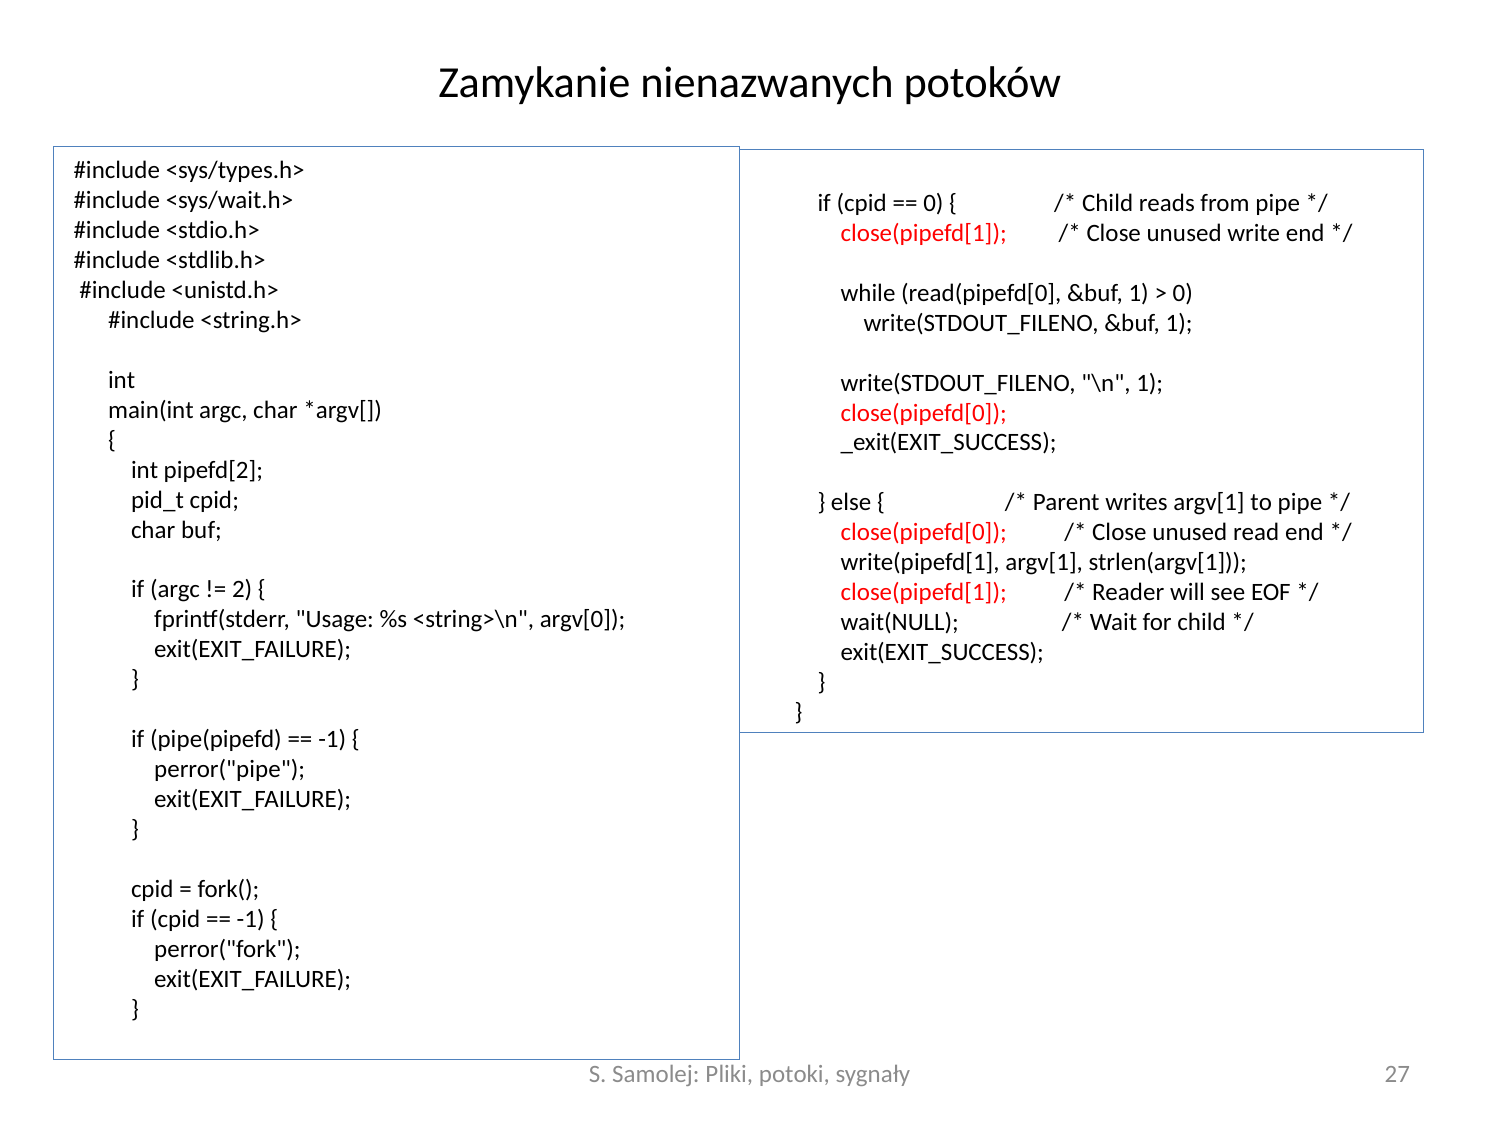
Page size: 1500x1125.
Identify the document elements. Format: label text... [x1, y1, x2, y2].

footer S. Samolej: Pliki, potoki, sygnały [512, 1042, 988, 1103]
title Zamykanie nienazwanych potoków [75, 45, 1425, 114]
slide_number 27 [1074, 1042, 1425, 1103]
text_box if (cpid == 0) { /* Child reads from pipe */ close(pipefd[1]); /* Close unused write end */ while (read(pipefd[0], &buf, 1) > 0) write(STDOUT_FILENO, &buf, 1); write(STDOUT_FILENO, "\n", 1); close(pipefd[0]); _exit(EXIT_SUCCESS); } else { /* Parent writes argv[1] to pipe */ close(pipefd[0]); /* Close unused read end */ write(pipefd[1], argv[1], strlen(argv[1])); close(pipefd[1]); /* Reader will see EOF */ wait(NULL); /* Wait for child */ exit(EXIT_SUCCESS); } } [740, 149, 1424, 733]
text_box #include <sys/types.h> #include <sys/wait.h> #include <stdio.h> #include <stdlib.h> #include <unistd.h> #include <string.h> int main(int argc, char *argv[]) { int pipefd[2]; pid_t cpid; char buf; if (argc != 2) { fprintf(stderr, "Usage: %s <string>\n", argv[0]); exit(EXIT_FAILURE); } if (pipe(pipefd) == -1) { perror("pipe"); exit(EXIT_FAILURE); } cpid = fork(); if (cpid == -1) { perror("fork"); exit(EXIT_FAILURE); } [53, 146, 740, 1060]
